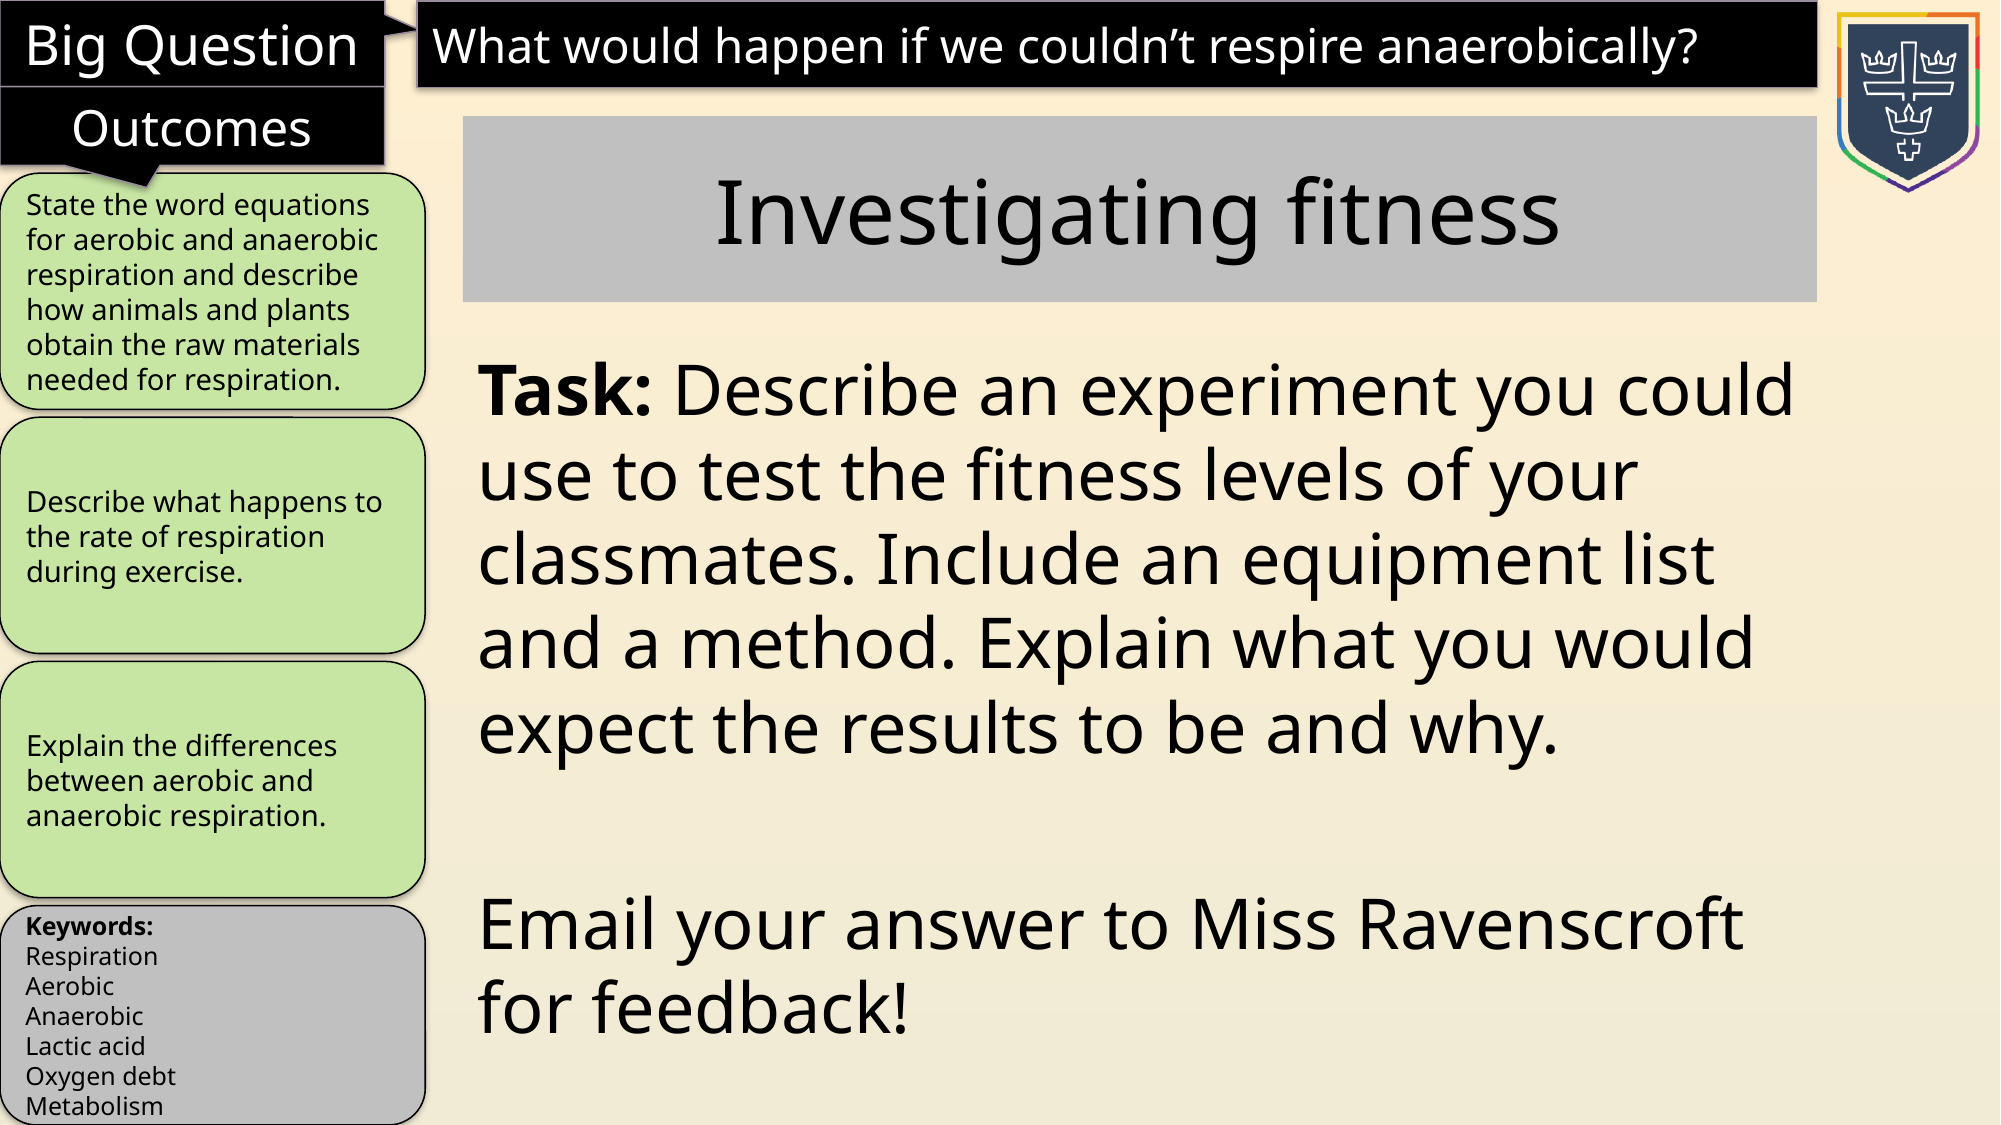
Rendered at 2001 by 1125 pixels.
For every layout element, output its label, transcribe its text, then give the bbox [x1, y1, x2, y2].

list Investigating fitness [462, 116, 1817, 303]
list Task: Describe an experiment you could use to test the fitness levels of your classmates. Include an equipment list and a method. Explain what you would expect the results to be and why. Email your answer to Miss Ravenscroft for feedback! [462, 337, 1817, 1078]
picture [1817, 11, 2000, 194]
